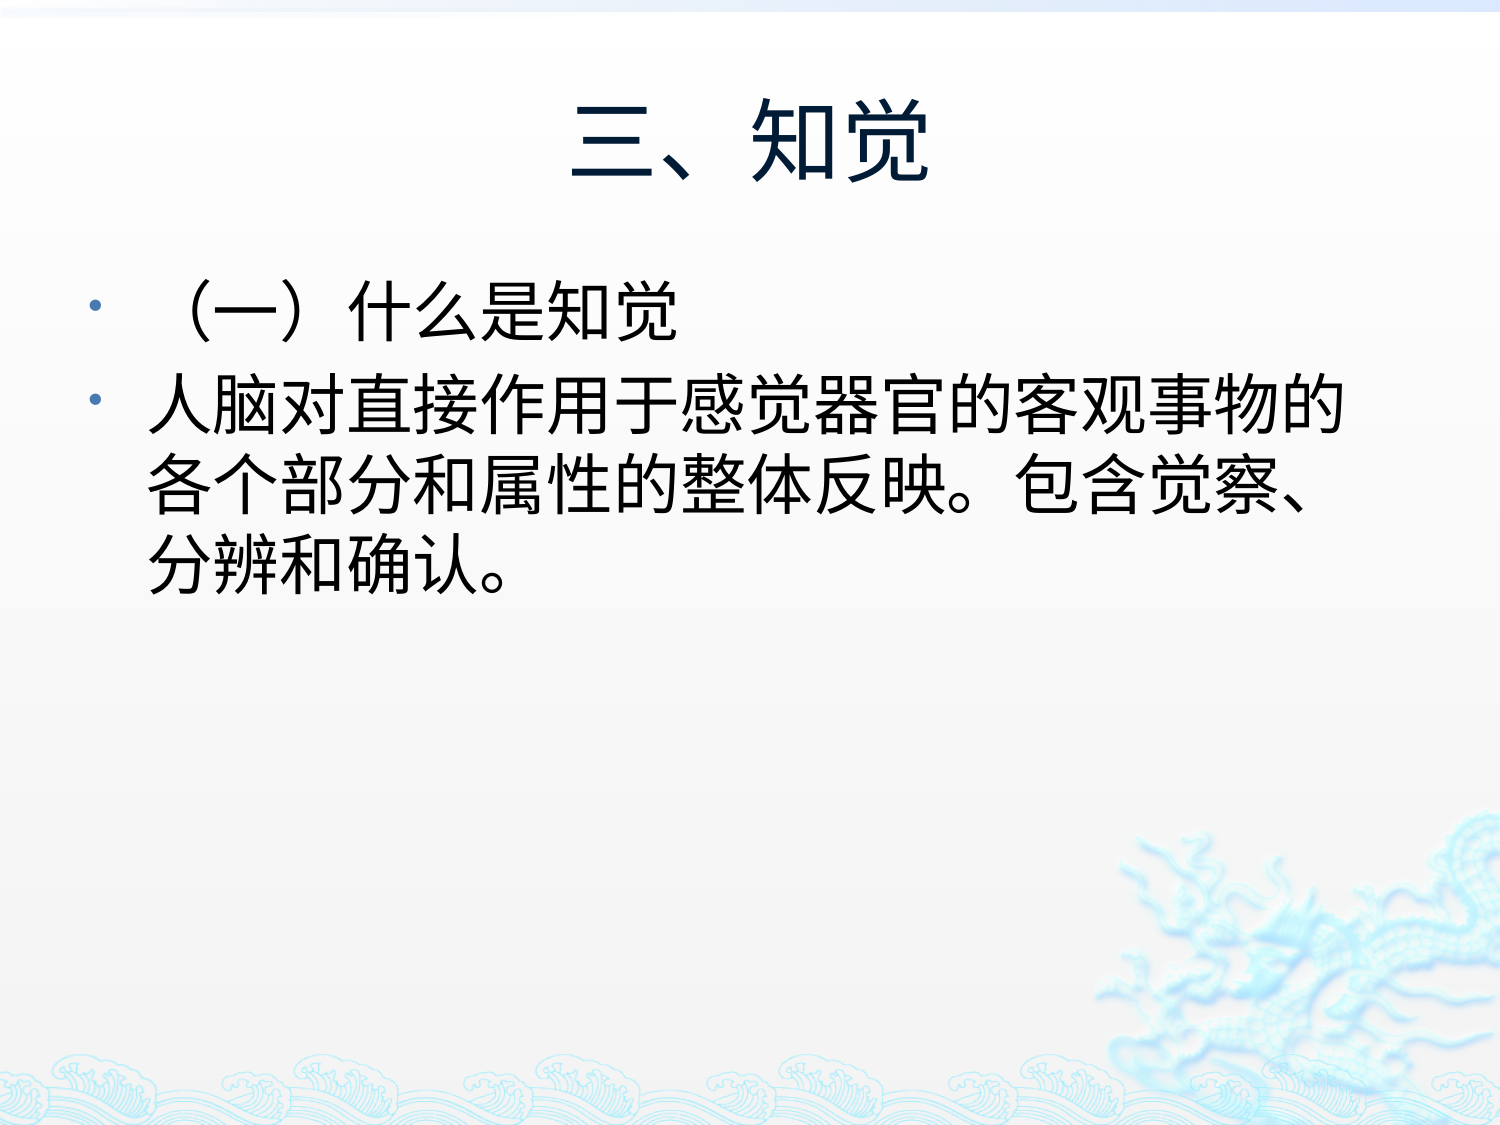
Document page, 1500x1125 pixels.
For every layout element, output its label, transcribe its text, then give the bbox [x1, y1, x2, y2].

list （一）什么是知觉 人脑对直接作用于感觉器官的客观事物的各个部分和属性的整体反映。包含觉察、分辨和确认。 [75, 262, 1425, 1005]
title 三、知觉 [75, 45, 1425, 233]
